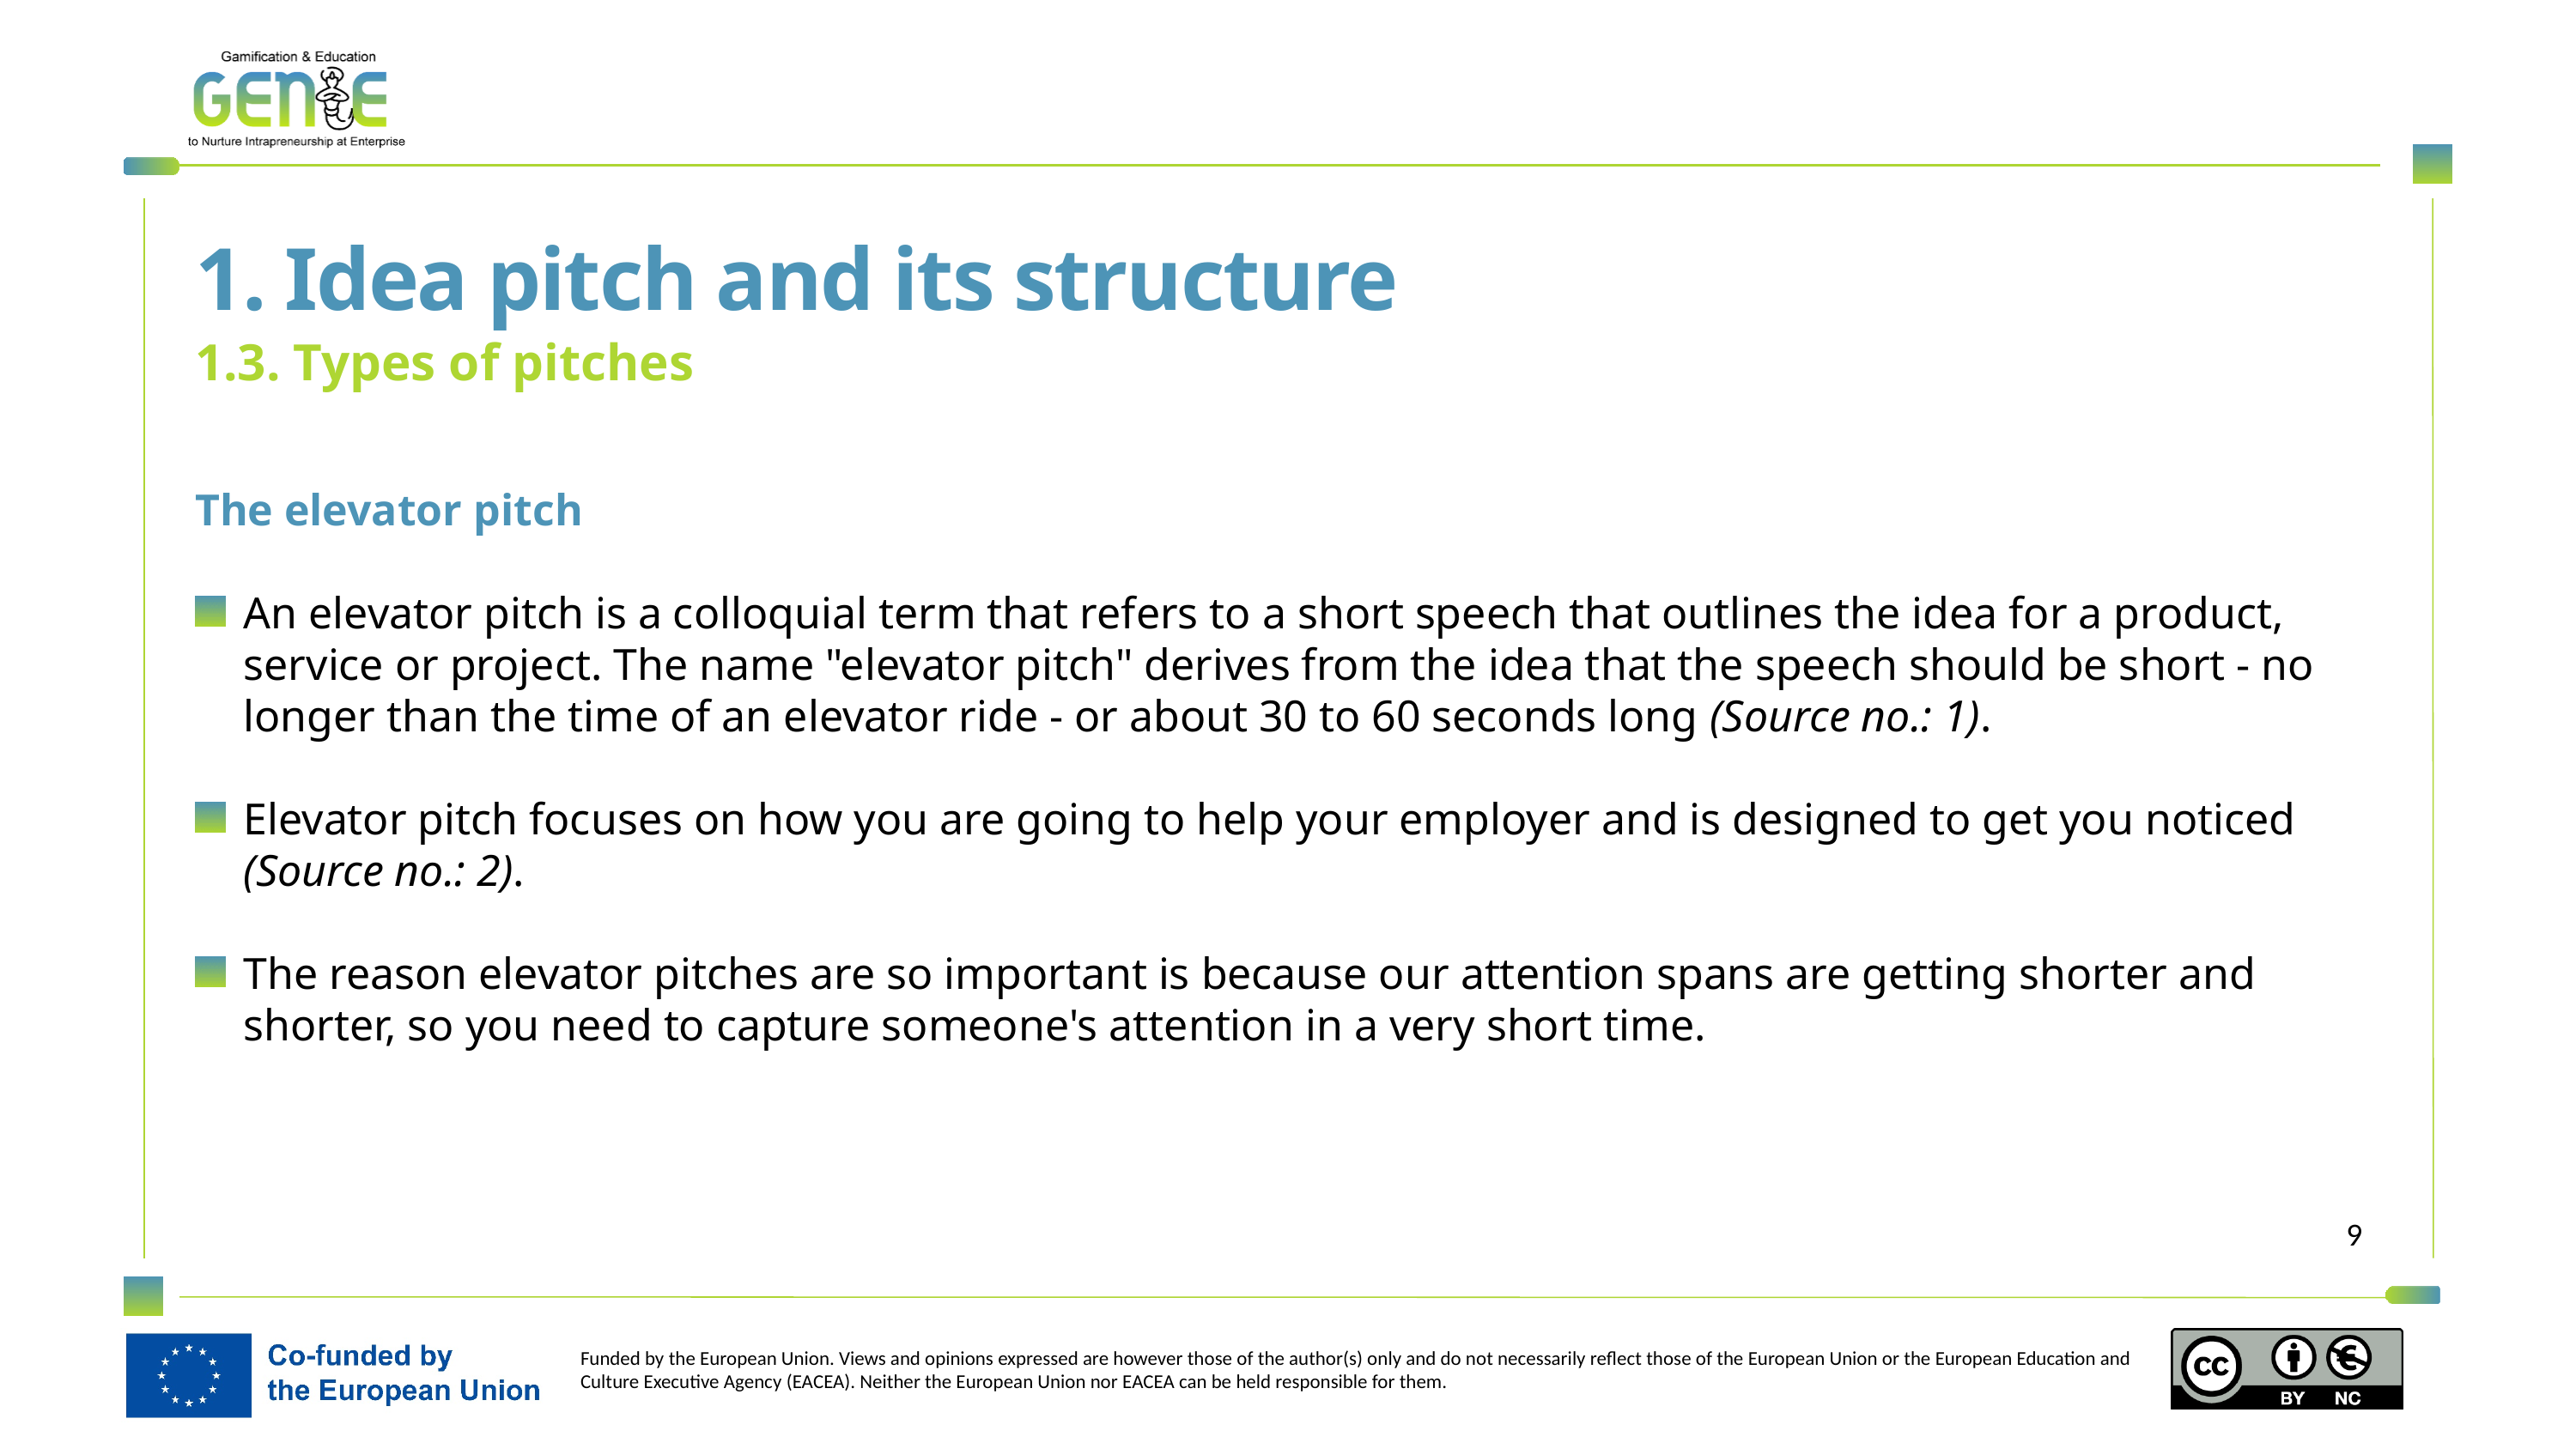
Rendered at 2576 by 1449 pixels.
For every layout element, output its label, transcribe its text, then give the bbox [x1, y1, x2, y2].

picture [2171, 1328, 2403, 1410]
picture [124, 1276, 163, 1316]
picture [2385, 1286, 2440, 1304]
picture [195, 802, 226, 833]
text_box The elevator pitch An elevator pitch is a colloquial term that refers to a short speech that outlines the idea for a product, service or project. The name "elevator pitch" derives from the idea that the speech should be short - no longer than the time of an elevator ride - or about 30 to 60 seconds long (Source no.: 1). Elevator pitch focuses on how you are going to help your employer and is designed to get you noticed (Source no.: 2). The reason elevator pitches are so important is because our attention spans are getting shorter and shorter, so you need to capture someone's attention in a very short time. [182, 476, 2414, 1010]
picture [111, 1328, 562, 1423]
picture [195, 956, 226, 987]
text_box 1. Idea pitch and its structure [182, 217, 1471, 336]
picture [195, 596, 226, 627]
text_box 1.3. Types of pitches [182, 324, 1573, 396]
picture [182, 45, 408, 151]
picture [124, 157, 179, 175]
picture [2413, 144, 2452, 184]
